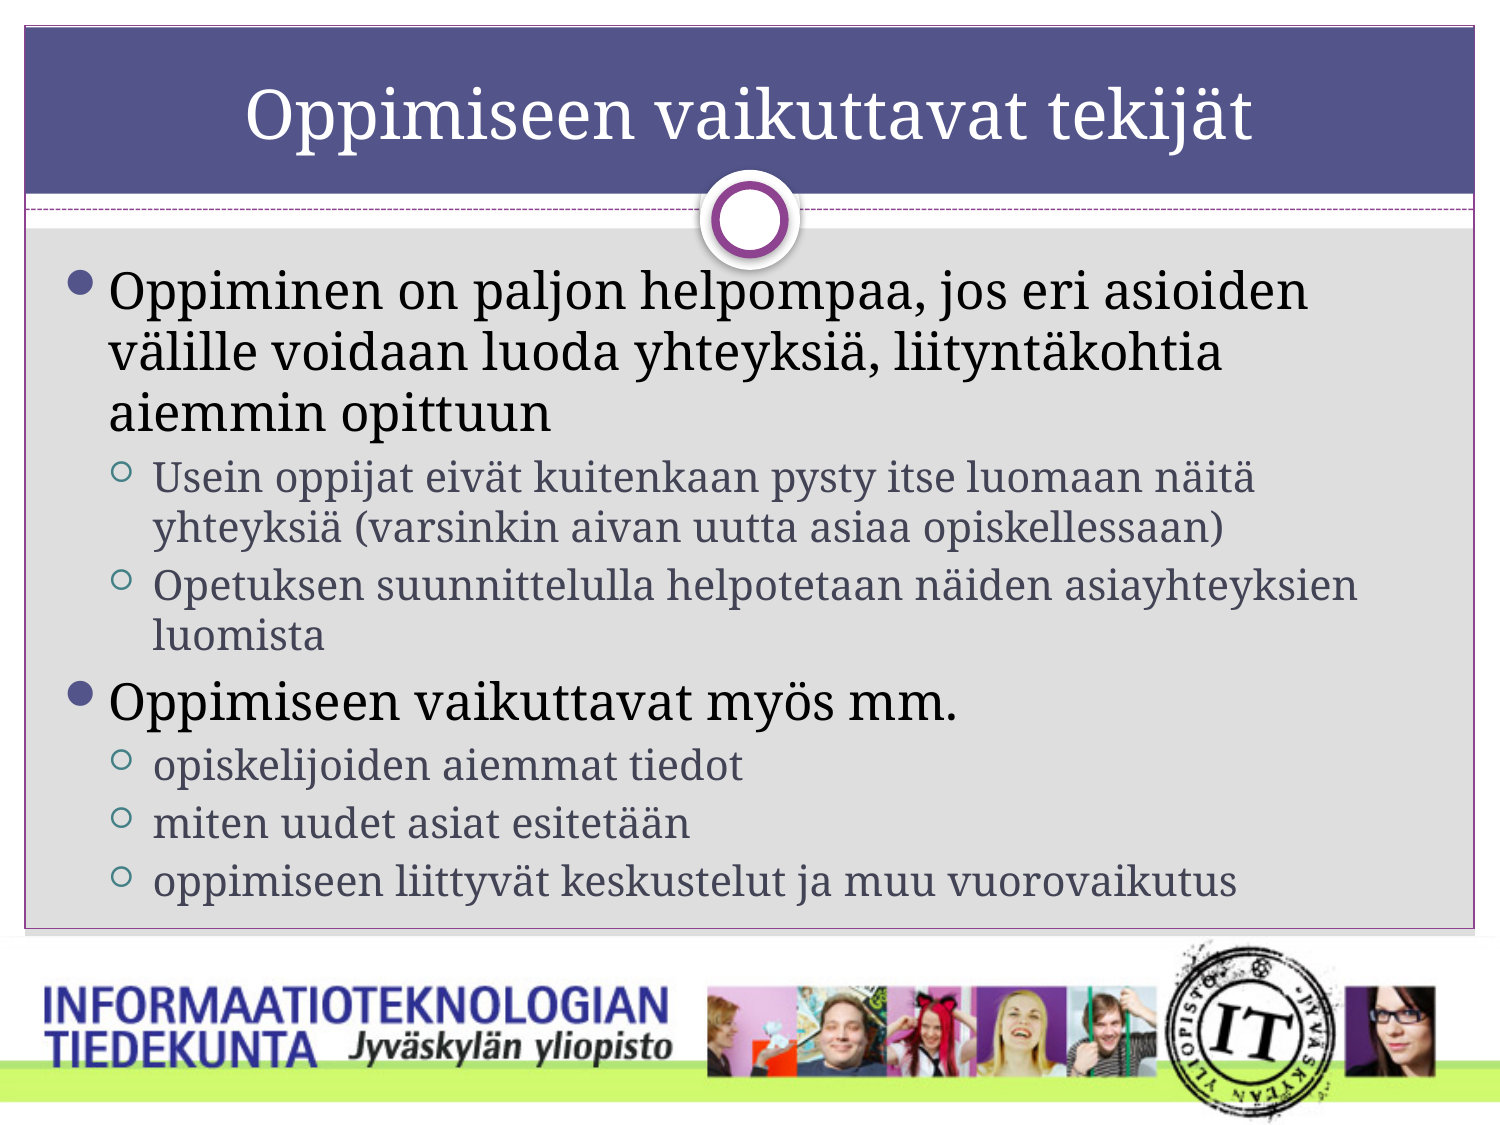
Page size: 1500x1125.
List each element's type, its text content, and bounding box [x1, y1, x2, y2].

picture [0, 936, 1500, 1125]
list Oppiminen on paljon helpompaa, jos eri asioiden välille voidaan luoda yhteyksiä, liityntäkohtia aiemmin opittuun Usein oppijat eivät kuitenkaan pysty itse luomaan näitä yhteyksiä (varsinkin aivan uutta asiaa opiskellessaan) Opetuksen suunnittelulla helpotetaan näiden asiayhteyksien luomista Oppimiseen vaikuttavat myös mm. opiskelijoiden aiemmat tiedot miten uudet asiat esitetään oppimiseen liittyvät keskustelut ja muu vuorovaikutus [49, 250, 1445, 917]
title Oppimiseen vaikuttavat tekijät [49, 37, 1450, 161]
